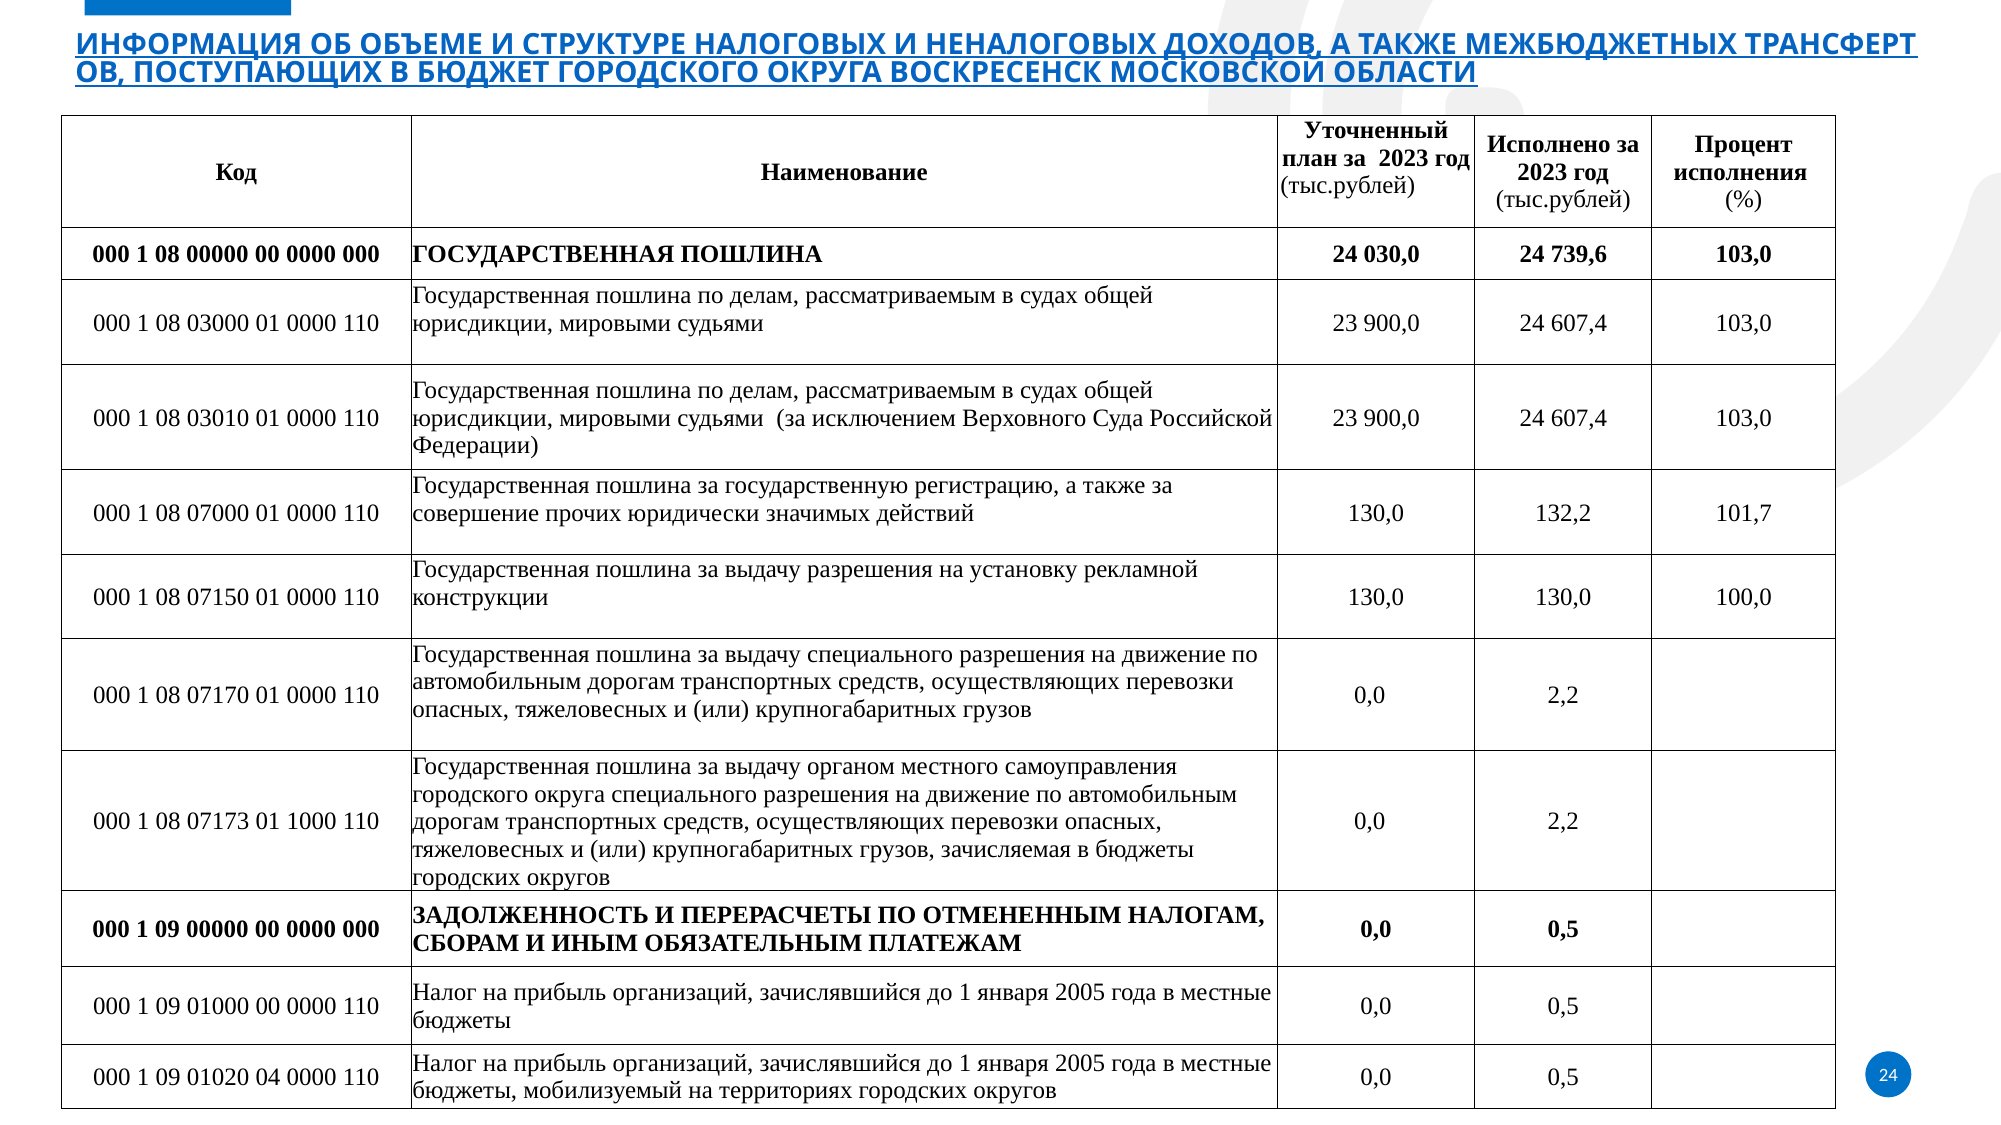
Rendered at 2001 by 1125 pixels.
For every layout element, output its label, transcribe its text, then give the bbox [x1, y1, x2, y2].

table_cell 000 1 08 03010 01 0000 110 [62, 365, 411, 469]
table_cell 000 1 08 00000 00 0000 000 [62, 228, 411, 279]
table_cell 103,0 [1652, 365, 1835, 469]
table_cell Государственная пошлина по делам, рассматриваемым в судах общей юрисдикции, мировыми судьями [412, 280, 1277, 364]
table_cell 000 1 08 07170 01 0000 110 [62, 639, 411, 750]
table_cell 24 607,4 [1475, 280, 1651, 364]
table_cell 0,5 [1475, 1045, 1651, 1108]
table_cell 0,5 [1475, 967, 1651, 1044]
table_cell 2,2 [1475, 751, 1651, 890]
table_cell [1652, 891, 1835, 966]
table_cell 101,7 [1652, 470, 1835, 554]
table_cell 24 607,4 [1475, 365, 1651, 469]
table_cell 000 1 08 07173 01 1000 110 [62, 751, 411, 890]
table_cell [1652, 751, 1835, 890]
table_cell ГОСУДАРСТВЕННАЯ ПОШЛИНА [412, 228, 1277, 279]
table_cell 000 1 08 07000 01 0000 110 [62, 470, 411, 554]
table_cell 130,0 [1475, 555, 1651, 638]
table_cell 0,0 [1278, 751, 1474, 890]
table_cell 132,2 [1475, 470, 1651, 554]
table_cell 23 900,0 [1278, 365, 1474, 469]
table_cell Государственная пошлина за государственную регистрацию, а также за совершение прочих юридически значимых действий [412, 470, 1277, 554]
table_header Код [62, 116, 411, 227]
table_cell [1652, 1045, 1835, 1108]
table_cell 130,0 [1278, 470, 1474, 554]
table_cell 0,0 [1278, 891, 1474, 966]
table_cell 2,2 [1475, 639, 1651, 750]
table_cell Налог на прибыль организаций, зачислявшийся до 1 января 2005 года в местные бюджеты [412, 967, 1277, 1044]
table_cell 000 1 09 01000 00 0000 110 [62, 967, 411, 1044]
table_cell 000 1 09 00000 00 0000 000 [62, 891, 411, 966]
table_cell Государственная пошлина по делам, рассматриваемым в судах общей юрисдикции, мировыми судьями (за исключением Верховного Суда Российской Федерации) [412, 365, 1277, 469]
table_header Наименование [412, 116, 1277, 227]
table_cell 000 1 08 07150 01 0000 110 [62, 555, 411, 638]
table_cell 103,0 [1652, 228, 1835, 279]
table_cell ЗАДОЛЖЕННОСТЬ И ПЕРЕРАСЧЕТЫ ПО ОТМЕНЕННЫМ НАЛОГАМ, СБОРАМ И ИНЫМ ОБЯЗАТЕЛЬНЫМ ПЛАТЕЖАМ [412, 891, 1277, 966]
table_header Уточненный план за 2023 год (тыс.рублей) [1278, 116, 1474, 227]
table_cell Налог на прибыль организаций, зачислявшийся до 1 января 2005 года в местные бюджеты, мобилизуемый на территориях городских округов [412, 1045, 1277, 1108]
title Информация об объеме и структуре налоговых и неналоговых доходов, а также межбюджетных трансфертов, поступающих в бюджет городского округа Воскресенск Московской области [75, 24, 1920, 98]
table_cell 24 739,6 [1475, 228, 1651, 279]
table_cell Государственная пошлина за выдачу органом местного самоуправления городского округа специального разрешения на движение по автомобильным дорогам транспортных средств, осуществляющих перевозки опасных, тяжеловесных и (или) крупногабаритных грузов, зачисляемая в бюджеты городских округов [412, 751, 1277, 890]
table_cell 000 1 08 03000 01 0000 110 [62, 280, 411, 364]
table_cell Государственная пошлина за выдачу разрешения на установку рекламной конструкции [412, 555, 1277, 638]
slide_number 24 [1864, 1059, 1913, 1090]
table_cell 000 1 09 01020 04 0000 110 [62, 1045, 411, 1108]
table_cell 0,5 [1475, 891, 1651, 966]
table_cell 23 900,0 [1278, 280, 1474, 364]
table_cell 0,0 [1278, 1045, 1474, 1108]
table_cell 100,0 [1652, 555, 1835, 638]
table_cell [1652, 639, 1835, 750]
table_cell Государственная пошлина за выдачу специального разрешения на движение по автомобильным дорогам транспортных средств, осуществляющих перевозки опасных, тяжеловесных и (или) крупногабаритных грузов [412, 639, 1277, 750]
table_header Исполнено за 2023 год (тыс.рублей) [1475, 116, 1651, 227]
table_cell 0,0 [1278, 967, 1474, 1044]
table_cell [1652, 967, 1835, 1044]
table_header Процент исполнения (%) [1652, 116, 1835, 227]
table_cell 103,0 [1652, 280, 1835, 364]
table_cell 0,0 [1278, 639, 1474, 750]
table_cell 130,0 [1278, 555, 1474, 638]
table_cell 24 030,0 [1278, 228, 1474, 279]
